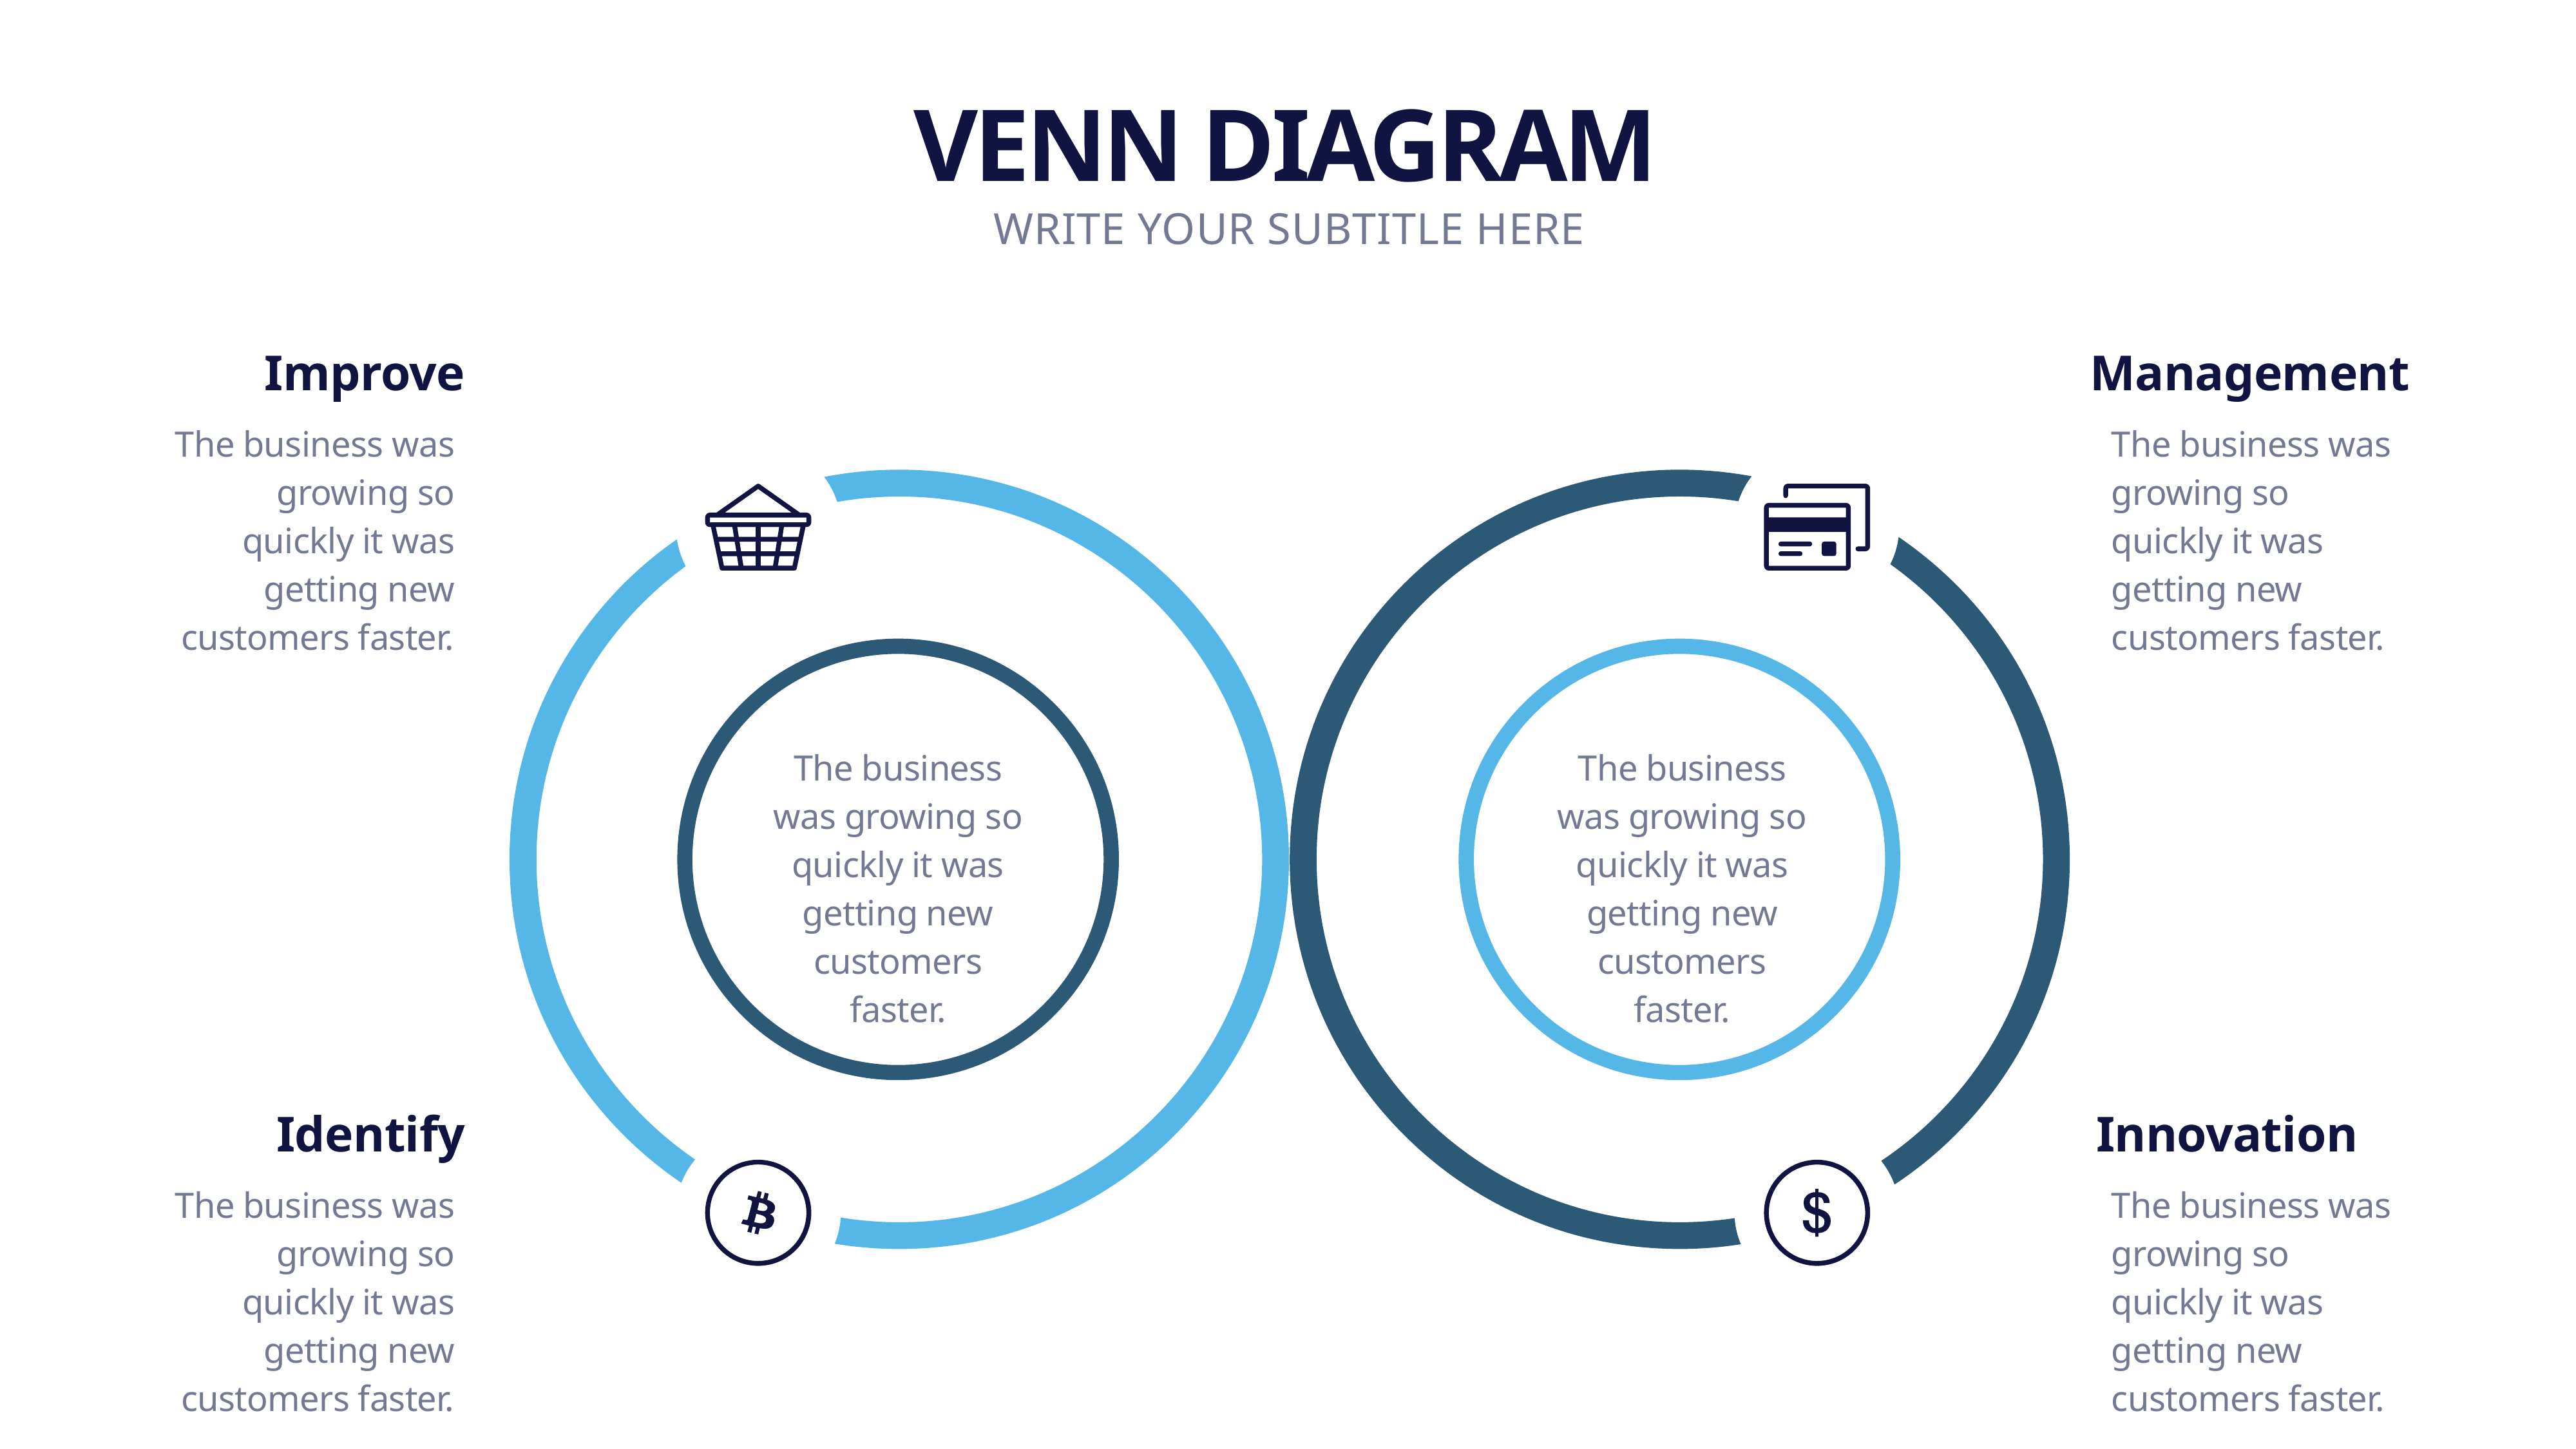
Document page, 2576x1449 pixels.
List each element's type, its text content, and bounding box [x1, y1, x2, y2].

text_box [763, 1034, 1033, 1081]
text_box Improve [254, 337, 475, 405]
text_box The business was growing so quickly it was getting new customers faster. [762, 734, 1034, 1034]
text_box Management [2080, 337, 2419, 405]
text_box [1458, 638, 1900, 1081]
text_box Innovation [2086, 1099, 2368, 1167]
text_box The business was growing so quickly it was getting new customers faster. [2102, 1172, 2416, 1424]
text_box [1764, 1159, 1871, 1266]
text_box The business was growing so quickly it was getting new customers faster. [2102, 410, 2416, 662]
text_box [1290, 469, 1752, 1249]
text_box [509, 539, 696, 1183]
text_box [1764, 502, 1851, 571]
text_box The business was growing so quickly it was getting new customers faster. [1546, 734, 1818, 1034]
text_box [677, 638, 1119, 1034]
text_box [1881, 536, 2070, 1185]
text_box [705, 1159, 812, 1266]
text_box [824, 469, 1290, 1249]
text_box WRITE YOUR SUBTITLE HERE [984, 196, 1595, 258]
text_box The business was growing so quickly it was getting new customers faster. [150, 1172, 464, 1424]
text_box [1783, 484, 1871, 552]
text_box Identify [267, 1099, 475, 1167]
text_box [705, 484, 812, 571]
text_box VENN DIAGRAM [904, 77, 1667, 206]
text_box The business was growing so quickly it was getting new customers faster. [150, 410, 464, 662]
